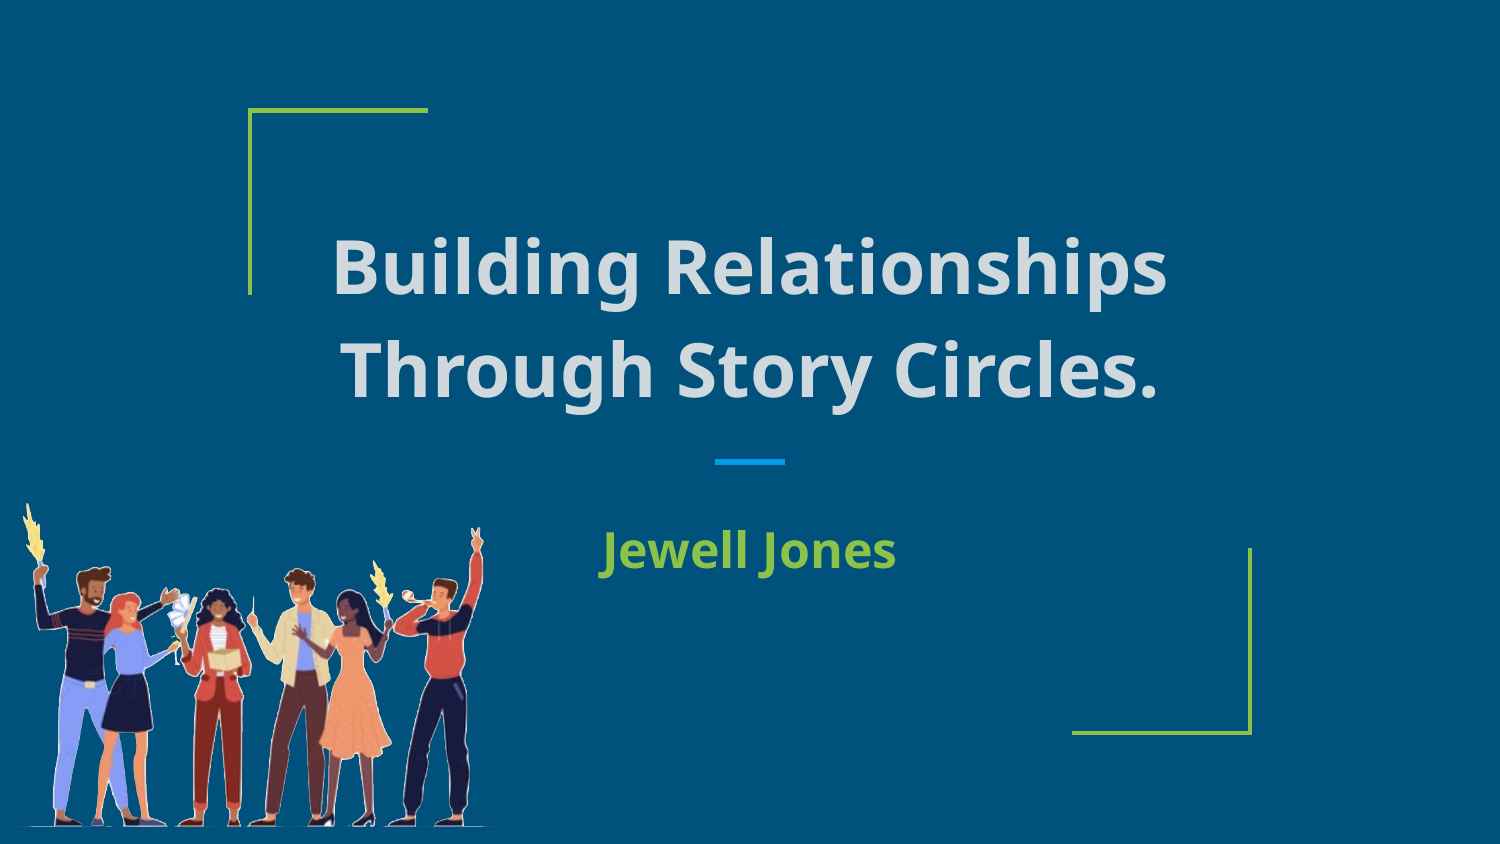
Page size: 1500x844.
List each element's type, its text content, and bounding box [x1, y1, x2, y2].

picture [247, 528, 483, 826]
picture [24, 505, 251, 826]
subtitle Jewell Jones [499, 500, 1225, 650]
title Building Relationships Through Story Circles. [275, 195, 1225, 435]
